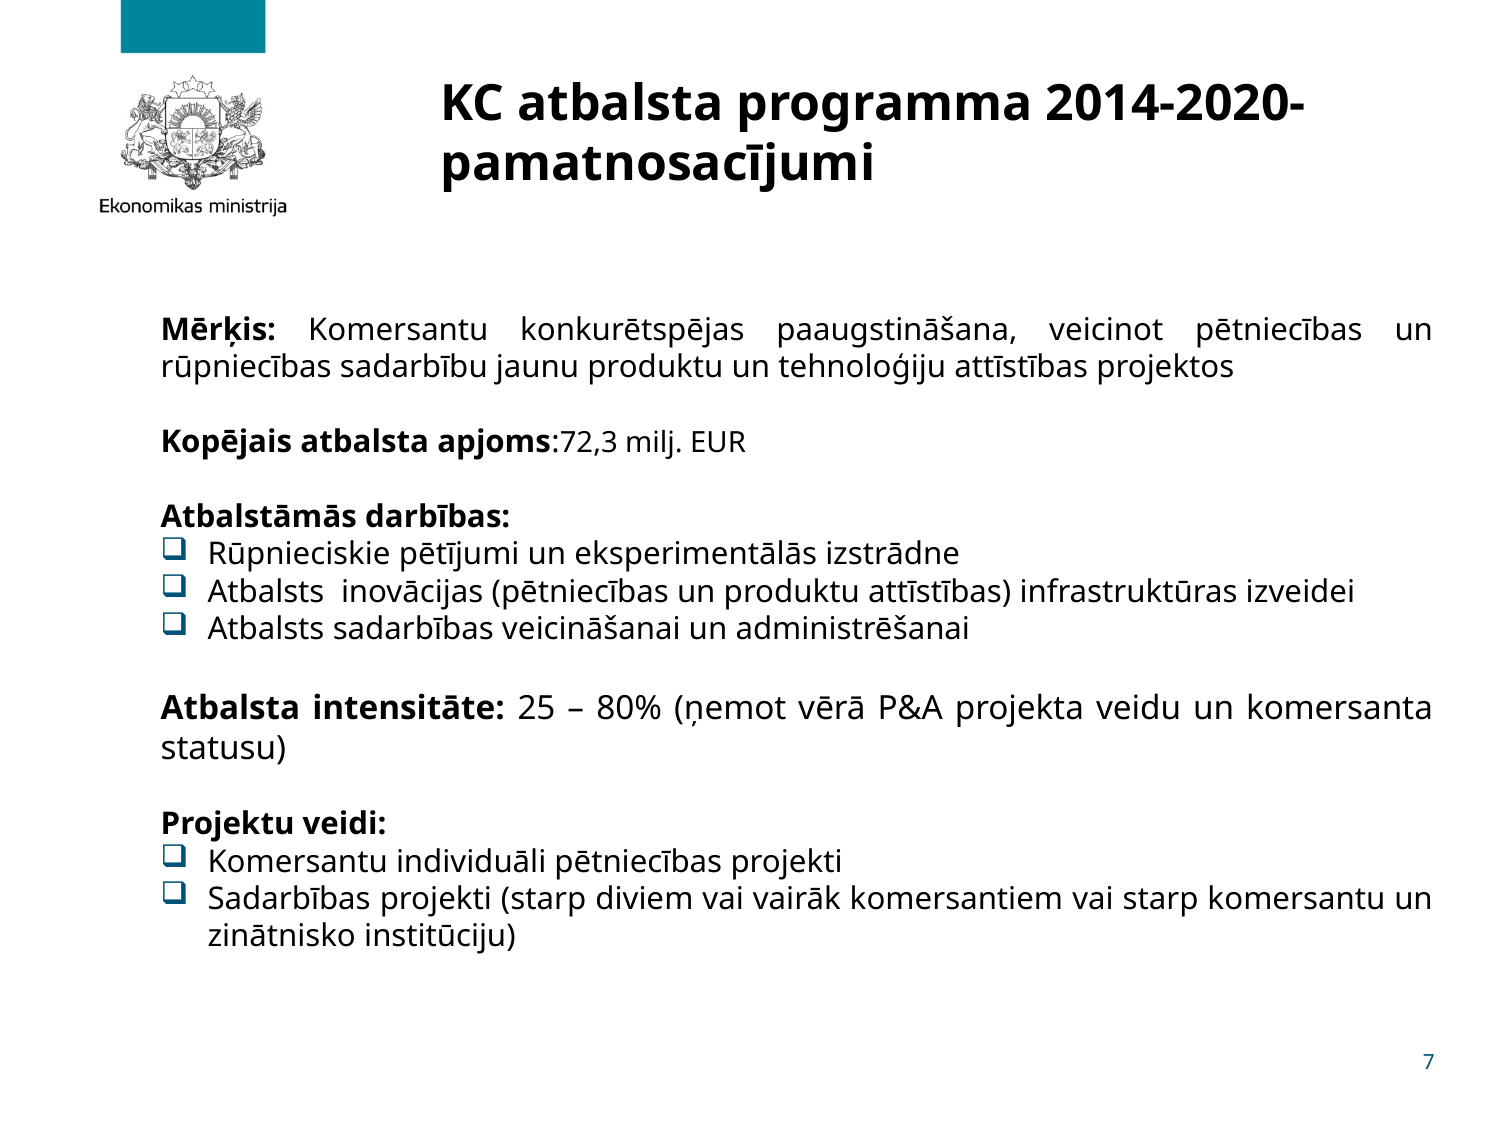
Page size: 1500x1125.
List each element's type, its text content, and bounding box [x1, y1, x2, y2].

slide_number 7 [1378, 1037, 1450, 1088]
list Mērķis: Komersantu konkurētspējas paaugstināšana, veicinot pētniecības un rūpniecības sadarbību jaunu produktu un tehnoloģiju attīstības projektos Kopējais atbalsta apjoms:72,3 milj. EUR Atbalstāmās darbības: Rūpnieciskie pētījumi un eksperimentālās izstrādne Atbalsts inovācijas (pētniecības un produktu attīstības) infrastruktūras izveidei Atbalsts sadarbības veicināšanai un administrēšanai Atbalsta intensitāte: 25 – 80% (ņemot vērā P&A projekta veidu un komersanta statusu) Projektu veidi: Komersantu individuāli pētniecības projekti Sadarbības projekti (starp diviem vai vairāk komersantiem vai starp komersantu un zinātnisko institūciju) [145, 301, 1450, 1055]
picture [48, 0, 338, 321]
title KC atbalsta programma 2014-2020- pamatnosacījumi [425, 62, 1425, 233]
